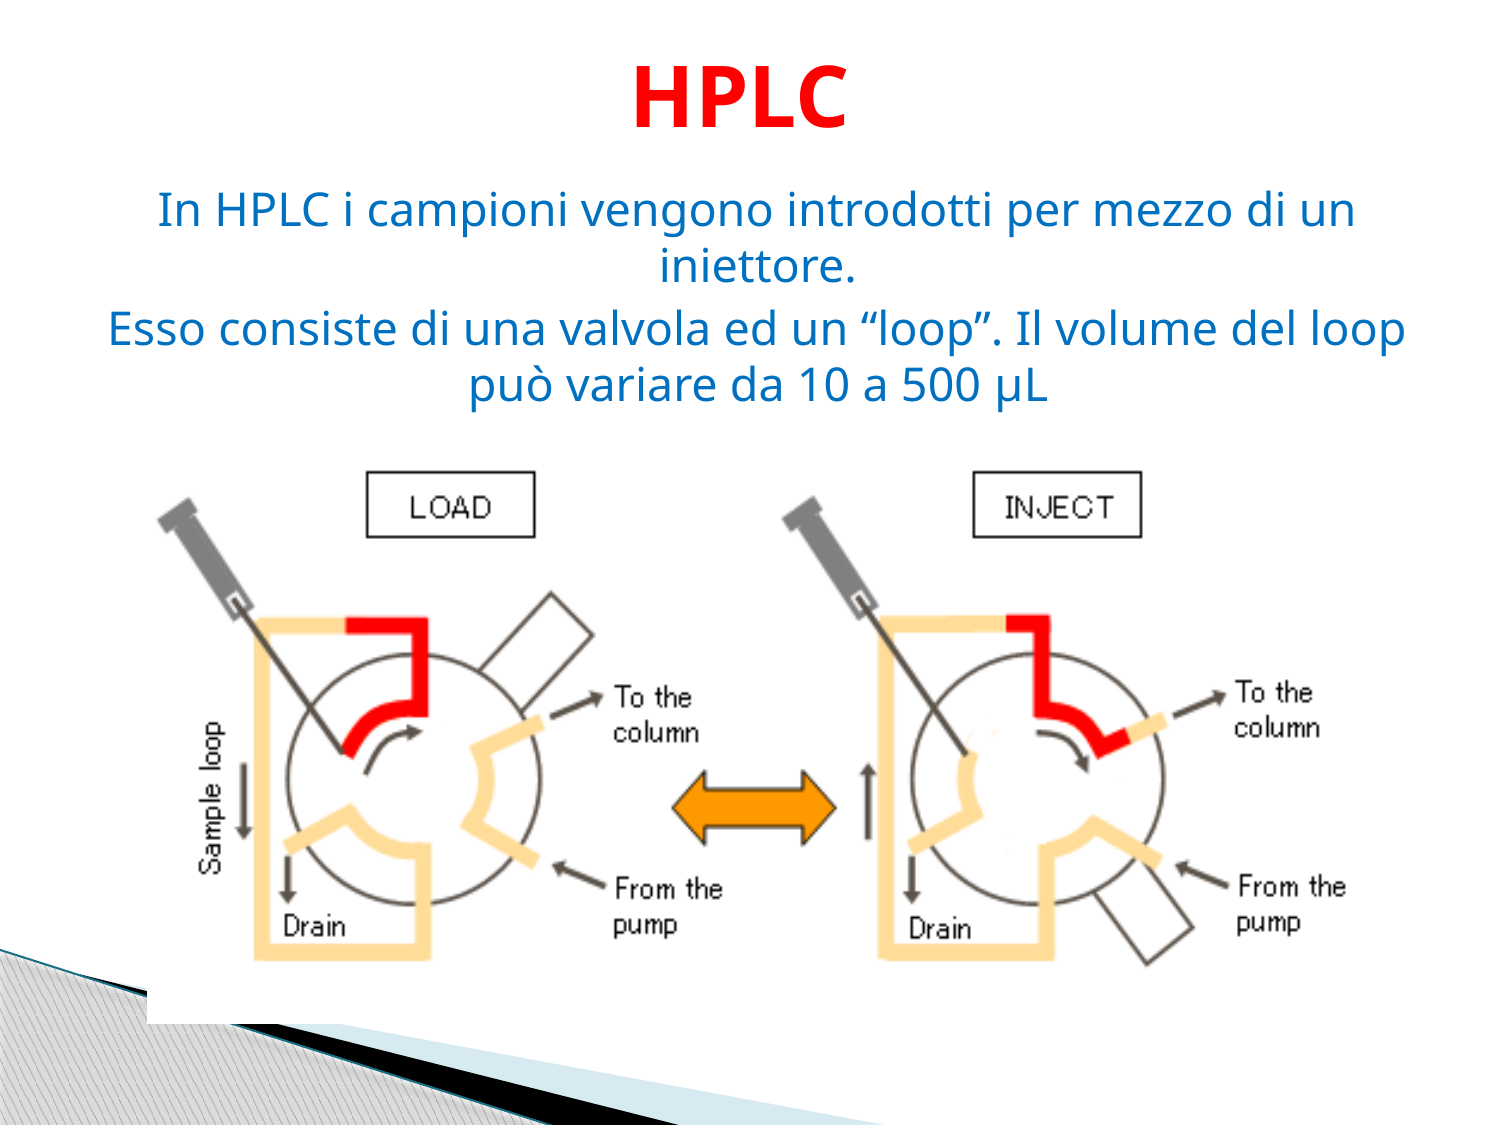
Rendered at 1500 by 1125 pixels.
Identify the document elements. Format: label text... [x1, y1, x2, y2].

list In HPLC i campioni vengono introdotti per mezzo di un iniettore. Esso consiste di una valvola ed un “loop”. Il volume del loop può variare da 10 a 500 μL [75, 172, 1425, 421]
title HPLC [64, 0, 1415, 188]
picture [147, 432, 1365, 1024]
